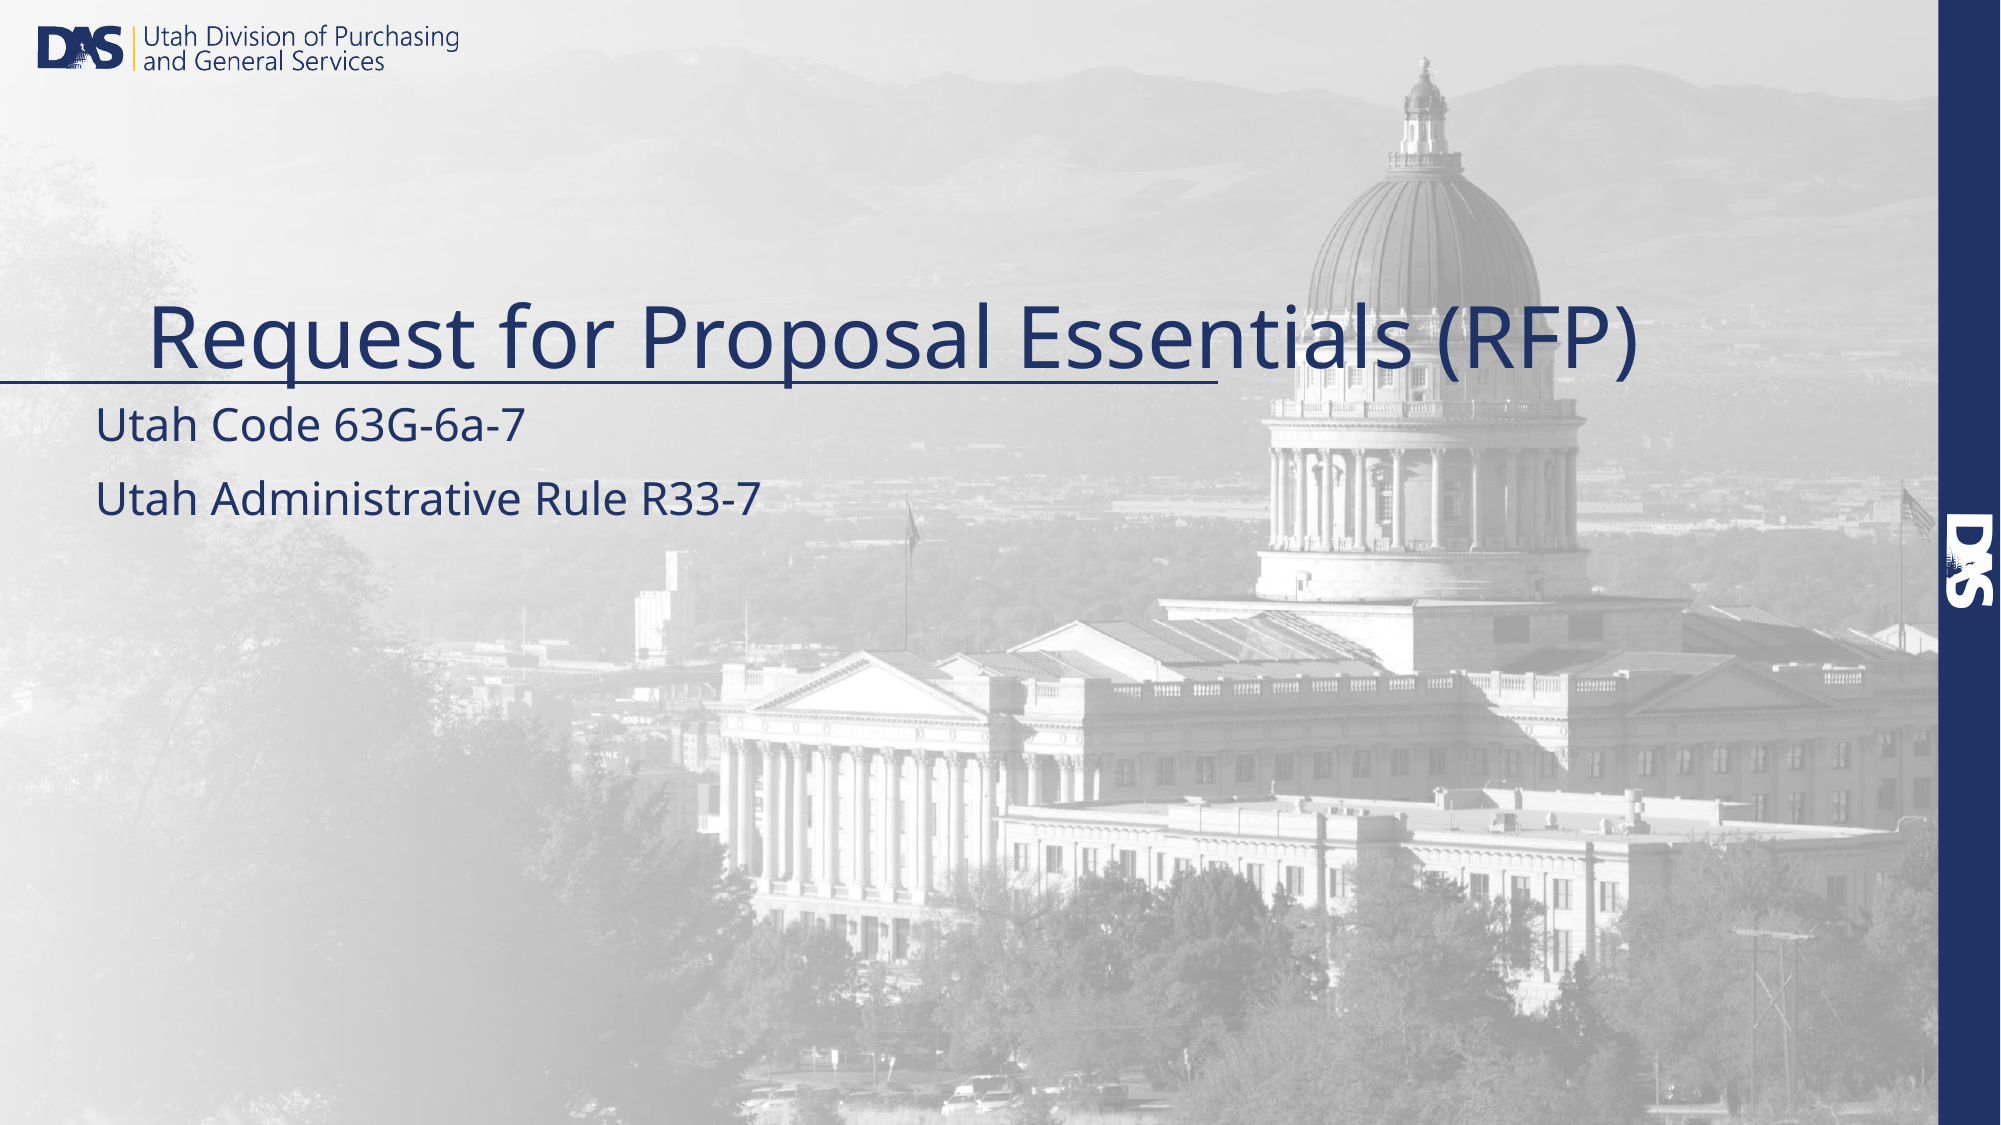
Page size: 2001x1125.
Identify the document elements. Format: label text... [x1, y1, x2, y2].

title Request for Proposal Essentials (RFP) [79, 232, 1735, 395]
picture [1947, 515, 1993, 608]
picture [0, 0, 1938, 1125]
subtitle Utah Code 63G-6a-7 Utah Administrative Rule R33-7 [79, 394, 1280, 545]
